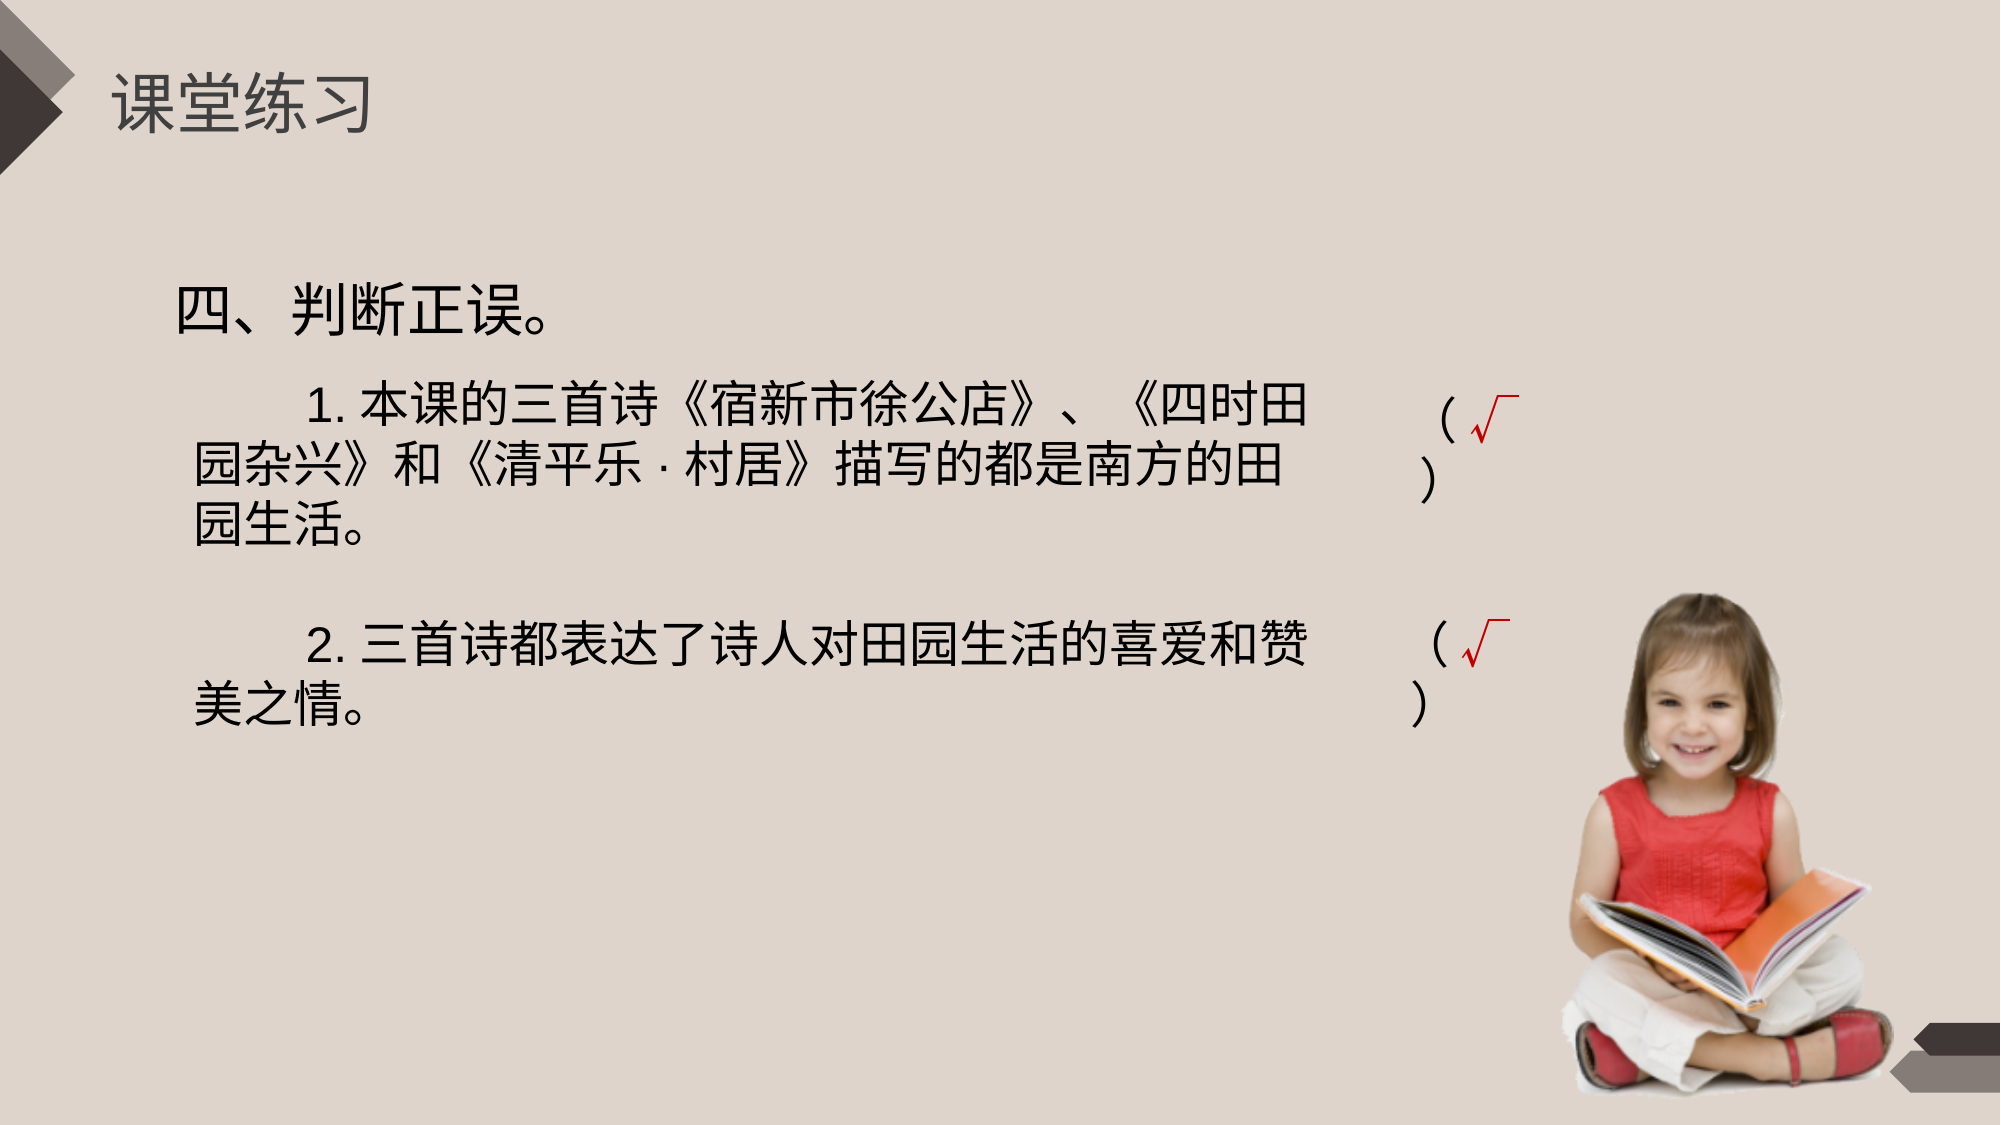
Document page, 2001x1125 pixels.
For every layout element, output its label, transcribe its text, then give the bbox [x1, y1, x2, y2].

text_box （ √ ） [1384, 606, 1554, 742]
text_box （ √ ） [1393, 381, 1580, 517]
text_box 1.本课的三首诗《宿新市徐公店》、《四时田园杂兴》和《清平乐·村居》描写的都是南方的田园生活。 2.三首诗都表达了诗人对田园生活的喜爱和赞美之情。 [178, 365, 1328, 740]
text_box 课堂练习 [94, 54, 772, 150]
picture [1554, 592, 1894, 1101]
text_box 四、判断正误。 [162, 253, 1257, 350]
